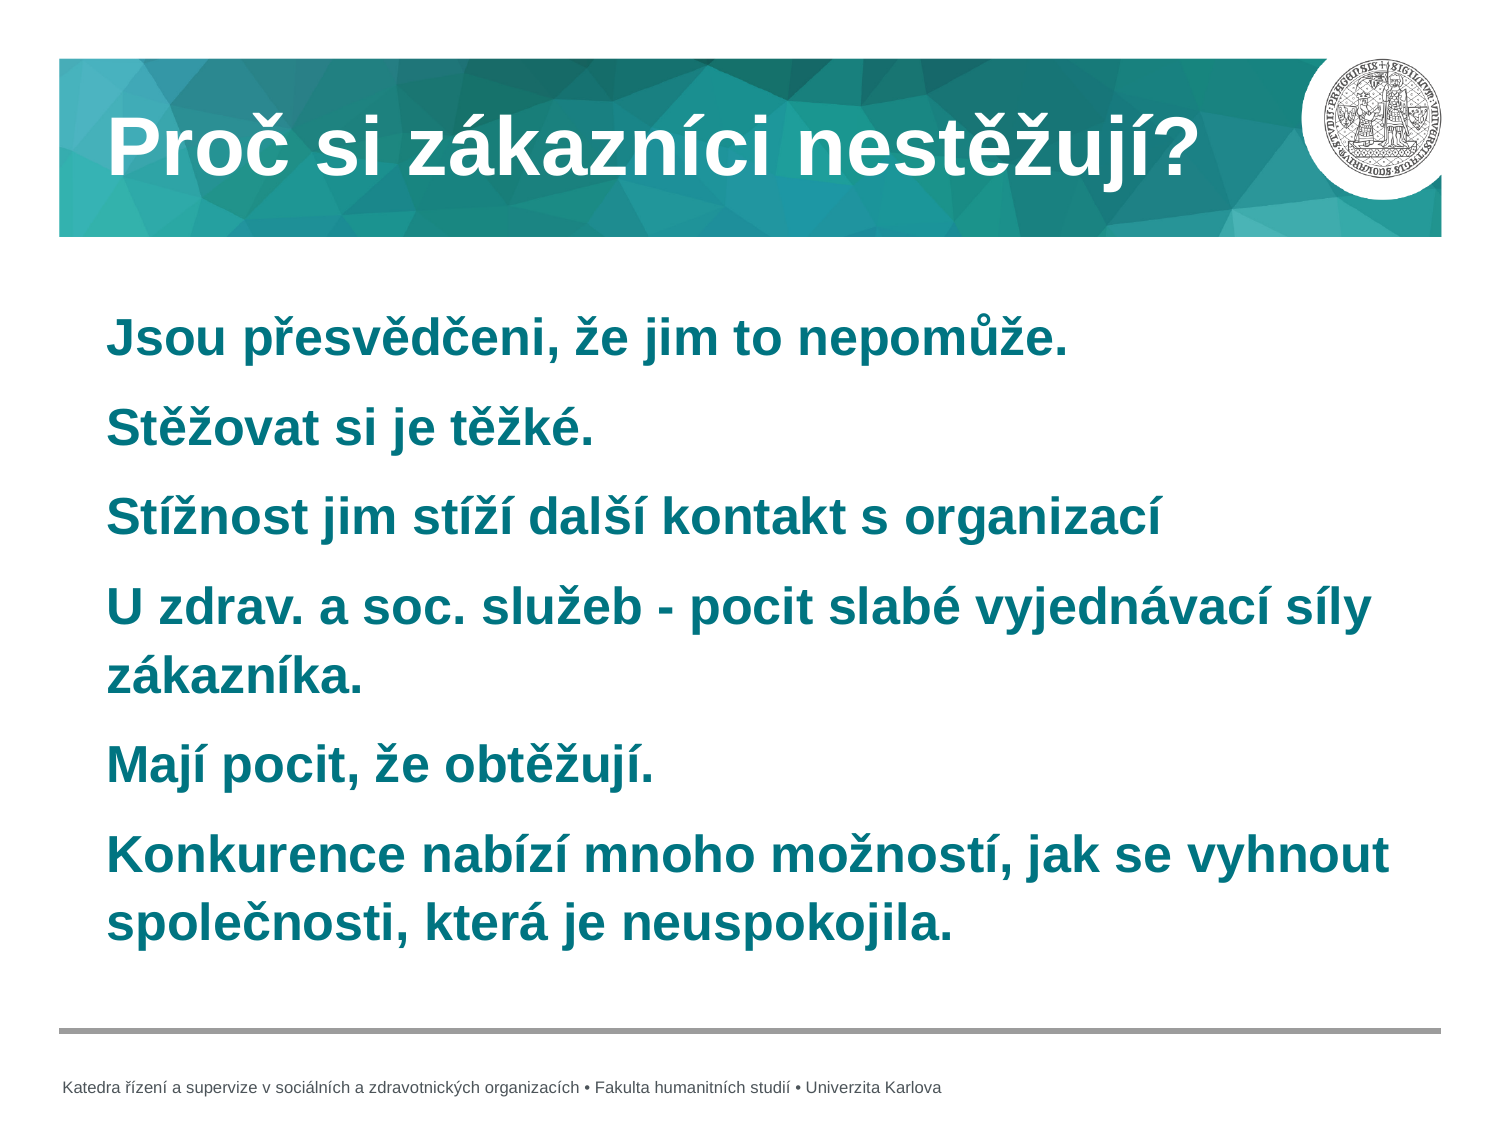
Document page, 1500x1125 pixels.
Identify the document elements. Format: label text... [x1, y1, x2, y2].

title Proč si zákazníci nestěžují? [106, 61, 1394, 237]
picture [0, 0, 1500, 237]
list Jsou přesvědčeni, že jim to nepomůže. Stěžovat si je těžké. Stížnost jim stíží další kontakt s organizací U zdrav. a soc. služeb - pocit slabé vyjednávací síly zákazníka. Mají pocit, že obtěžují. Konkurence nabízí mnoho možností, jak se vyhnout společnosti, která je neuspokojila. [106, 297, 1394, 1014]
